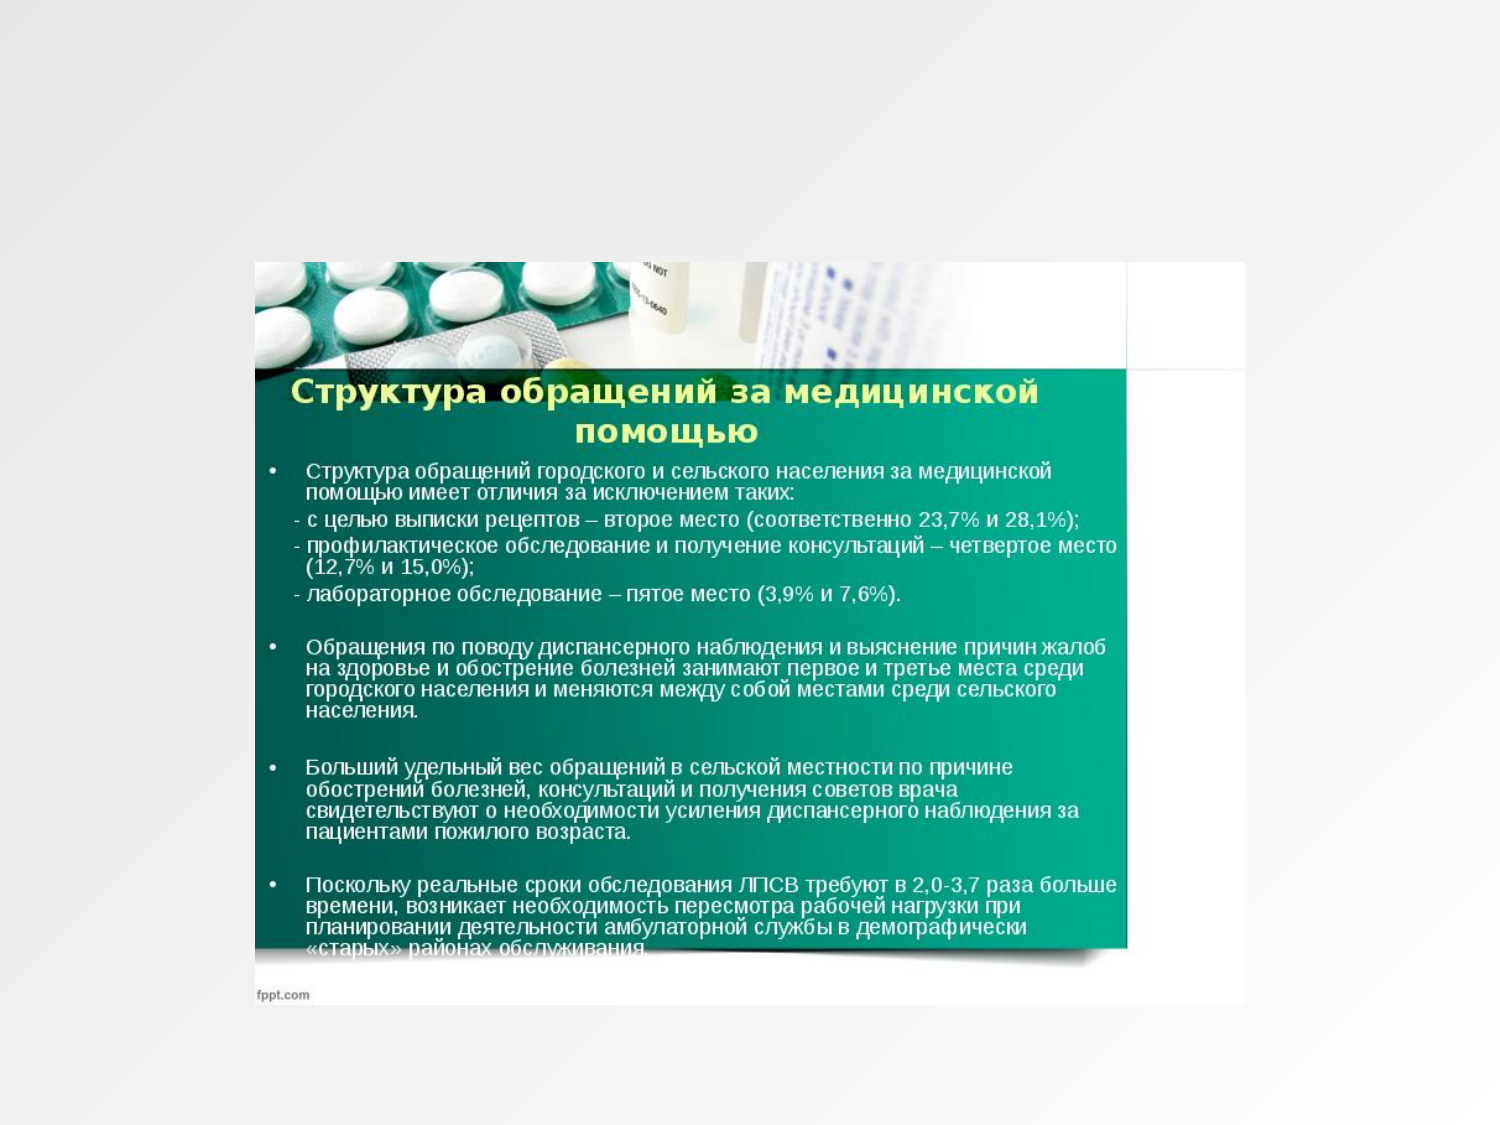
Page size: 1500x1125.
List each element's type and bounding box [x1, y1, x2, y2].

list [254, 262, 1246, 1006]
